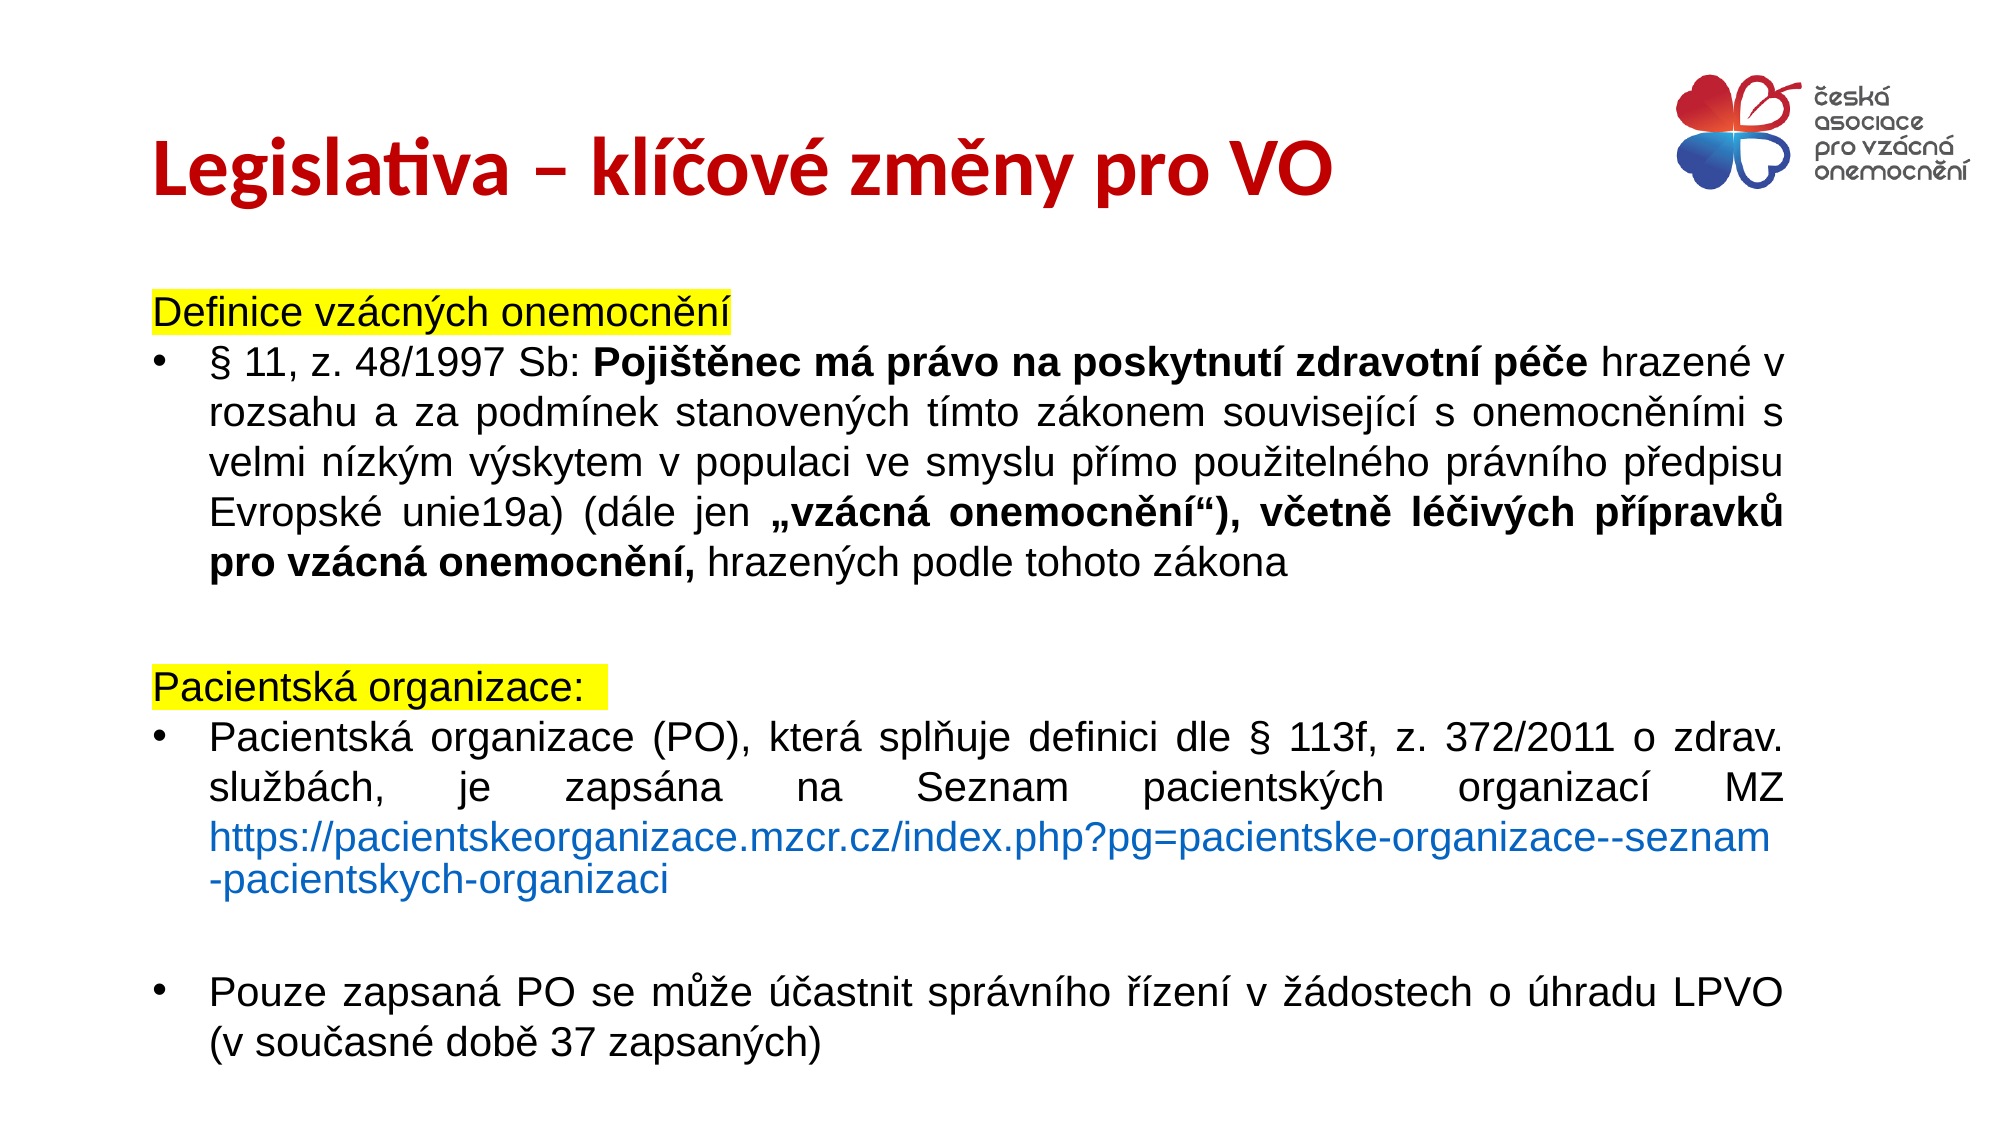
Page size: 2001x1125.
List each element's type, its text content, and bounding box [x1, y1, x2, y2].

title Legislativa – klíčové změny pro VO [137, 59, 1863, 278]
text_box Definice vzácných onemocnění § 11, z. 48/1997 Sb: Pojištěnec má právo na poskytnutí zdravotní péče hrazené v rozsahu a za podmínek stanovených tímto zákonem související s onemocněními s velmi nízkým výskytem v populaci ve smyslu přímo použitelného právního předpisu Evropské unie19a) (dále jen „vzácná onemocnění“), včetně léčivých přípravků pro vzácná onemocnění, hrazených podle tohoto zákona Pacientská organizace: Pacientská organizace (PO), která splňuje definici dle § 113f, z. 372/2011 o zdrav. službách, je zapsána na Seznam pacientských organizací MZ https://pacientskeorganizace.mzcr.cz/index.php?pg=pacientske-organizace--seznam-pacientskych-organizaci Pouze zapsaná PO se může účastnit správního řízení v žádostech o úhradu LPVO (v současné době 37 zapsaných) [137, 277, 1800, 950]
picture [1663, 59, 1979, 205]
